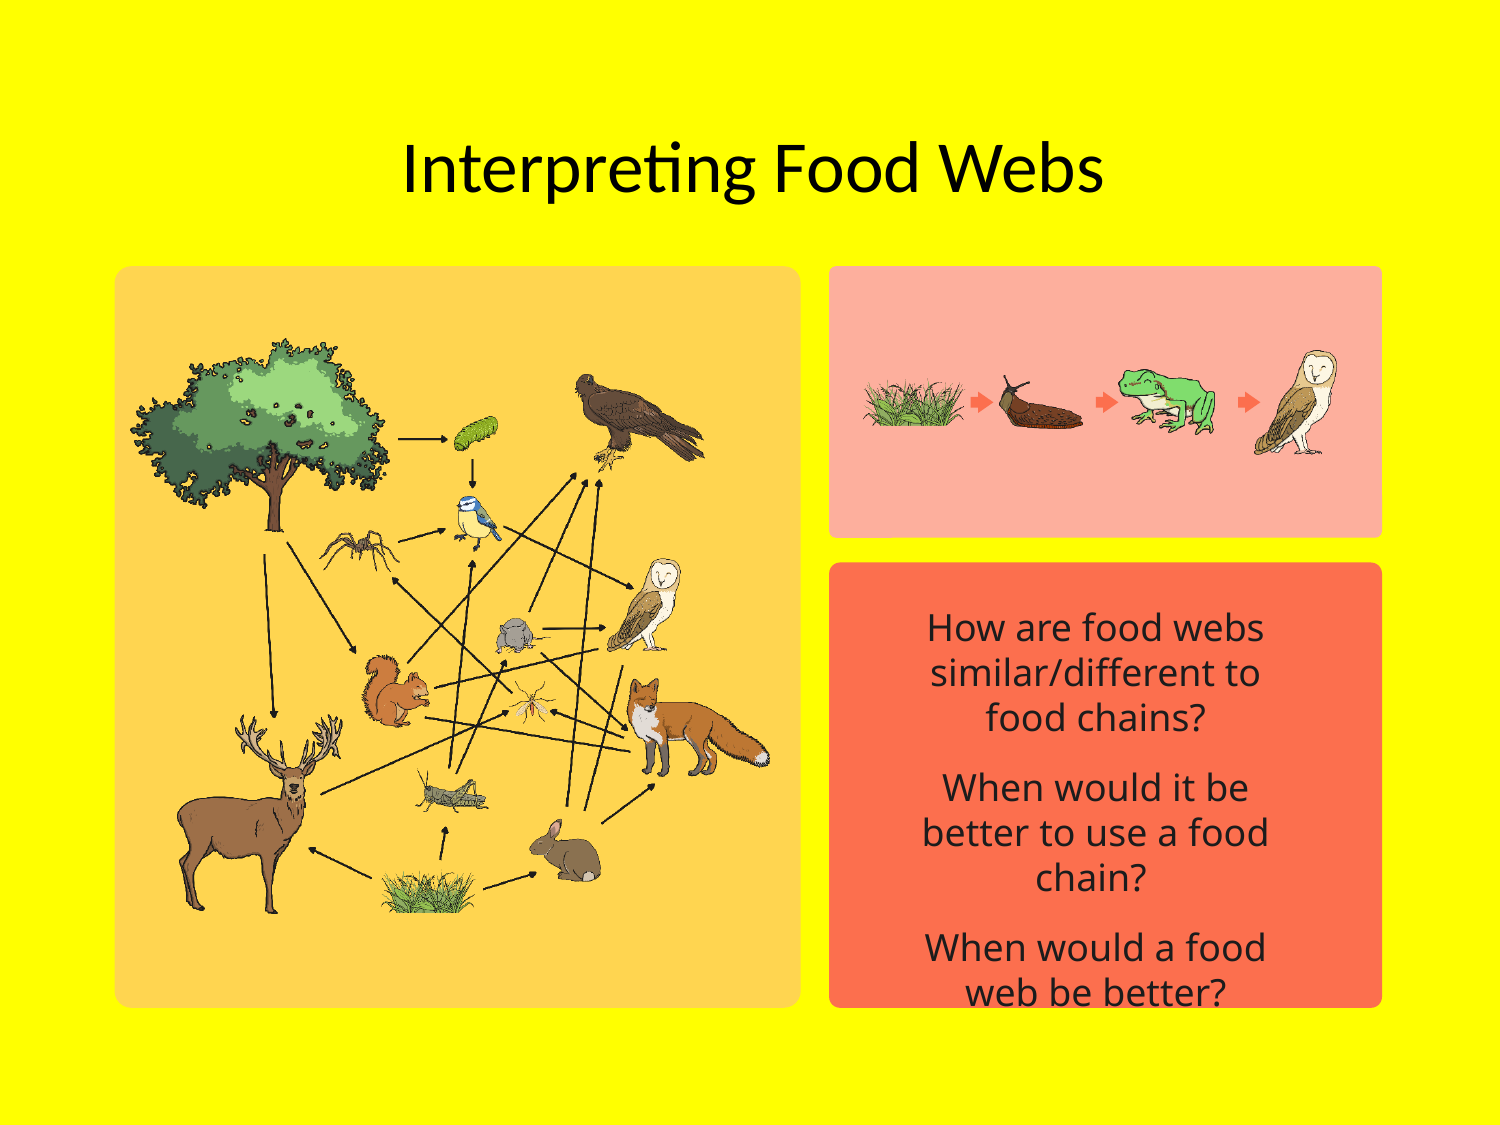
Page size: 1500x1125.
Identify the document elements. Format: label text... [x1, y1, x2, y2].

title Interpreting Food Webs [79, 111, 1428, 215]
text_box [112, 264, 803, 1010]
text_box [863, 350, 1337, 455]
picture [129, 338, 770, 914]
text_box [826, 560, 1385, 1010]
text_box How are food webs similar/different to food chains? When would it be better to use a food chain? When would a food web be better? [890, 597, 1302, 1022]
text_box [827, 264, 1385, 540]
